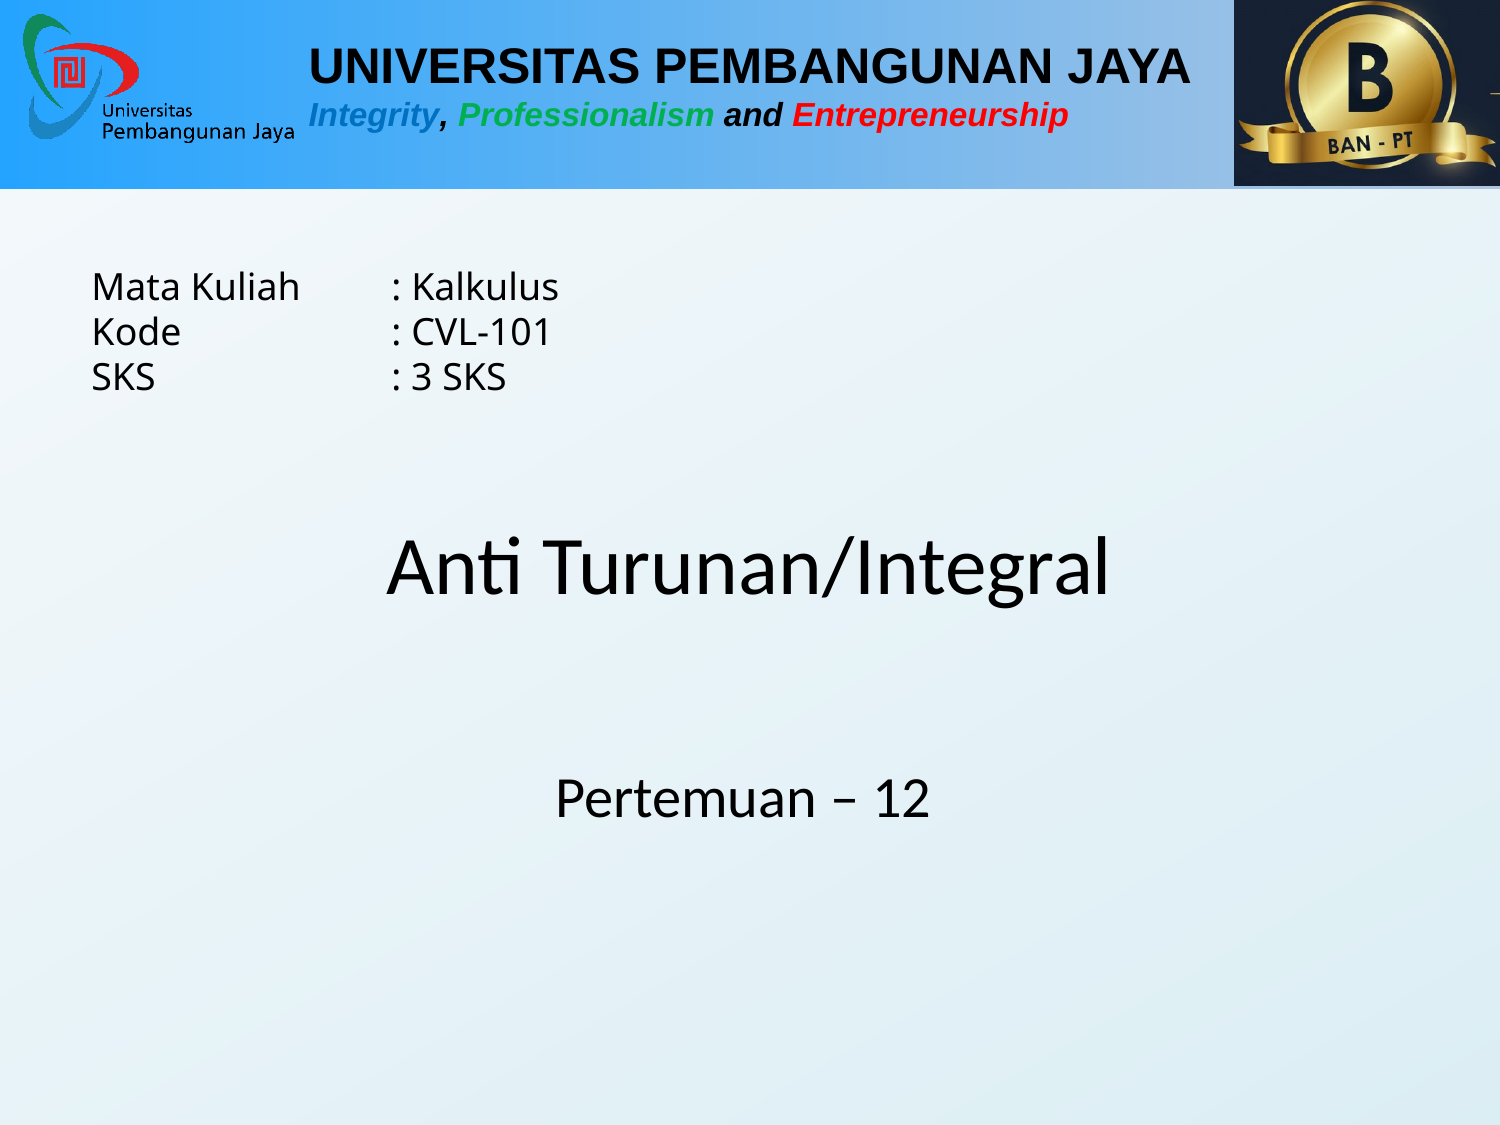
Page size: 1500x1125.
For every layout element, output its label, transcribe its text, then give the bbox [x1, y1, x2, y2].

title Anti Turunan/Integral [112, 503, 1388, 745]
subtitle Pertemuan – 12 [218, 751, 1269, 866]
text_box Mata Kuliah : Kalkulus Kode : CVL-101 SKS : 3 SKS [76, 255, 750, 405]
picture [1234, 0, 1500, 186]
picture [23, 14, 295, 143]
